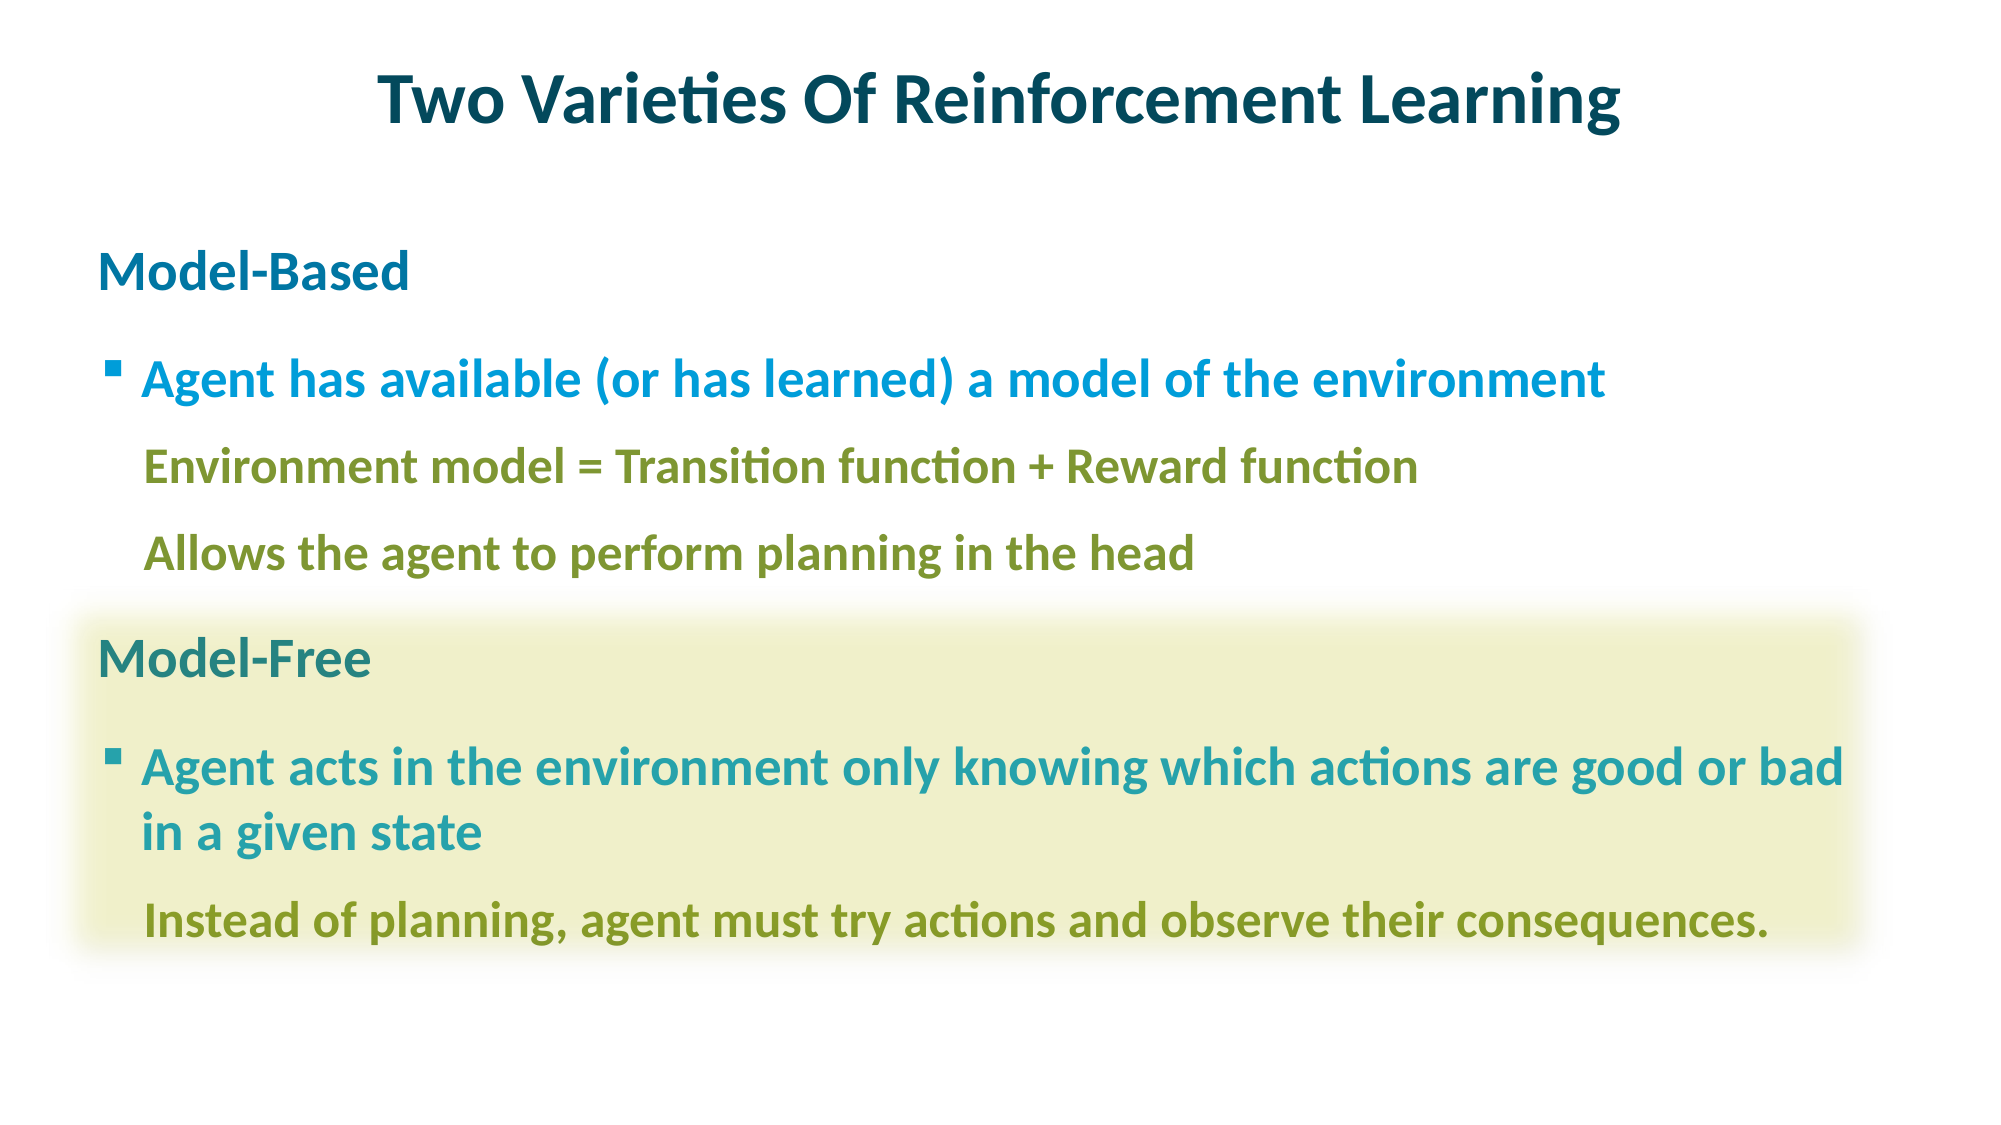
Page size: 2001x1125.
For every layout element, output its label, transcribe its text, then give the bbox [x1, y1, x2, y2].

text_box [98, 638, 1835, 924]
list Model-Based Agent has available (or has learned) a model of the environment Environment model = Transition function + Reward function Allows the agent to perform planning in the head Model-Free Agent acts in the environment only knowing which actions are good or bad in a given state Instead of planning, agent must try actions and observe their consequences. [66, 224, 1900, 1005]
title Two Varieties Of Reinforcement Learning [99, 24, 1900, 163]
